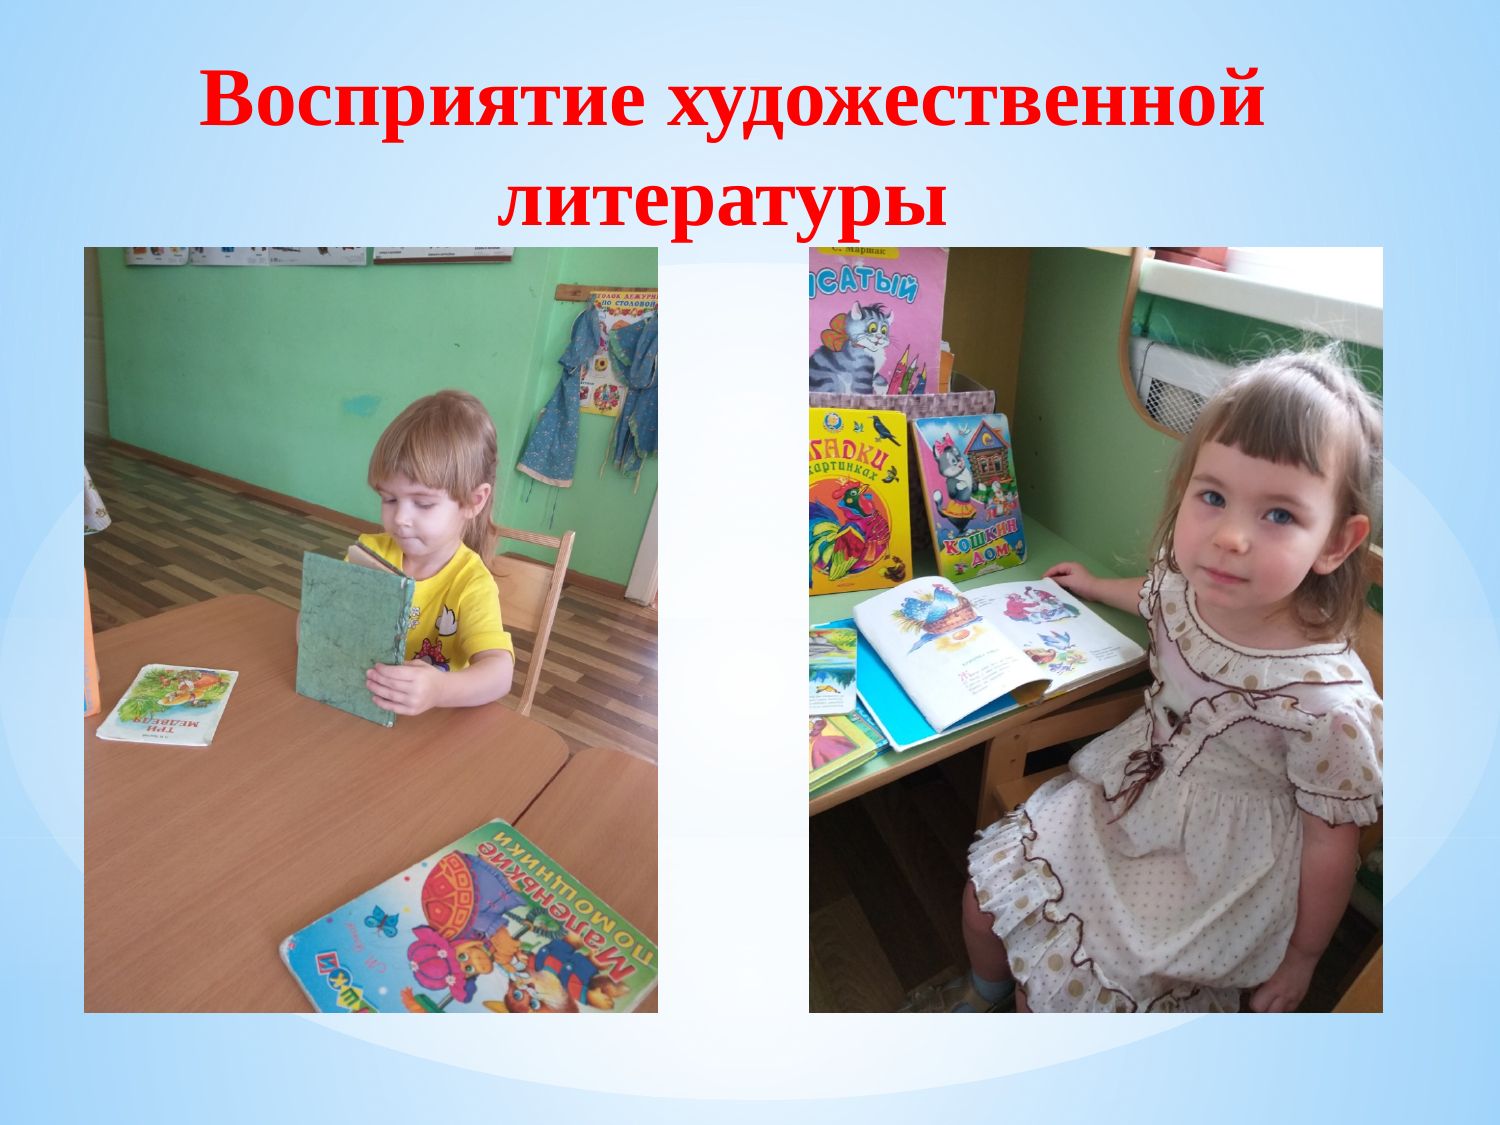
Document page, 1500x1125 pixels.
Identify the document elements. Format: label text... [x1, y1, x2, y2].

picture [83, 247, 659, 1013]
picture [808, 247, 1383, 1013]
text_box Восприятие художественной литературы [84, 34, 1383, 250]
